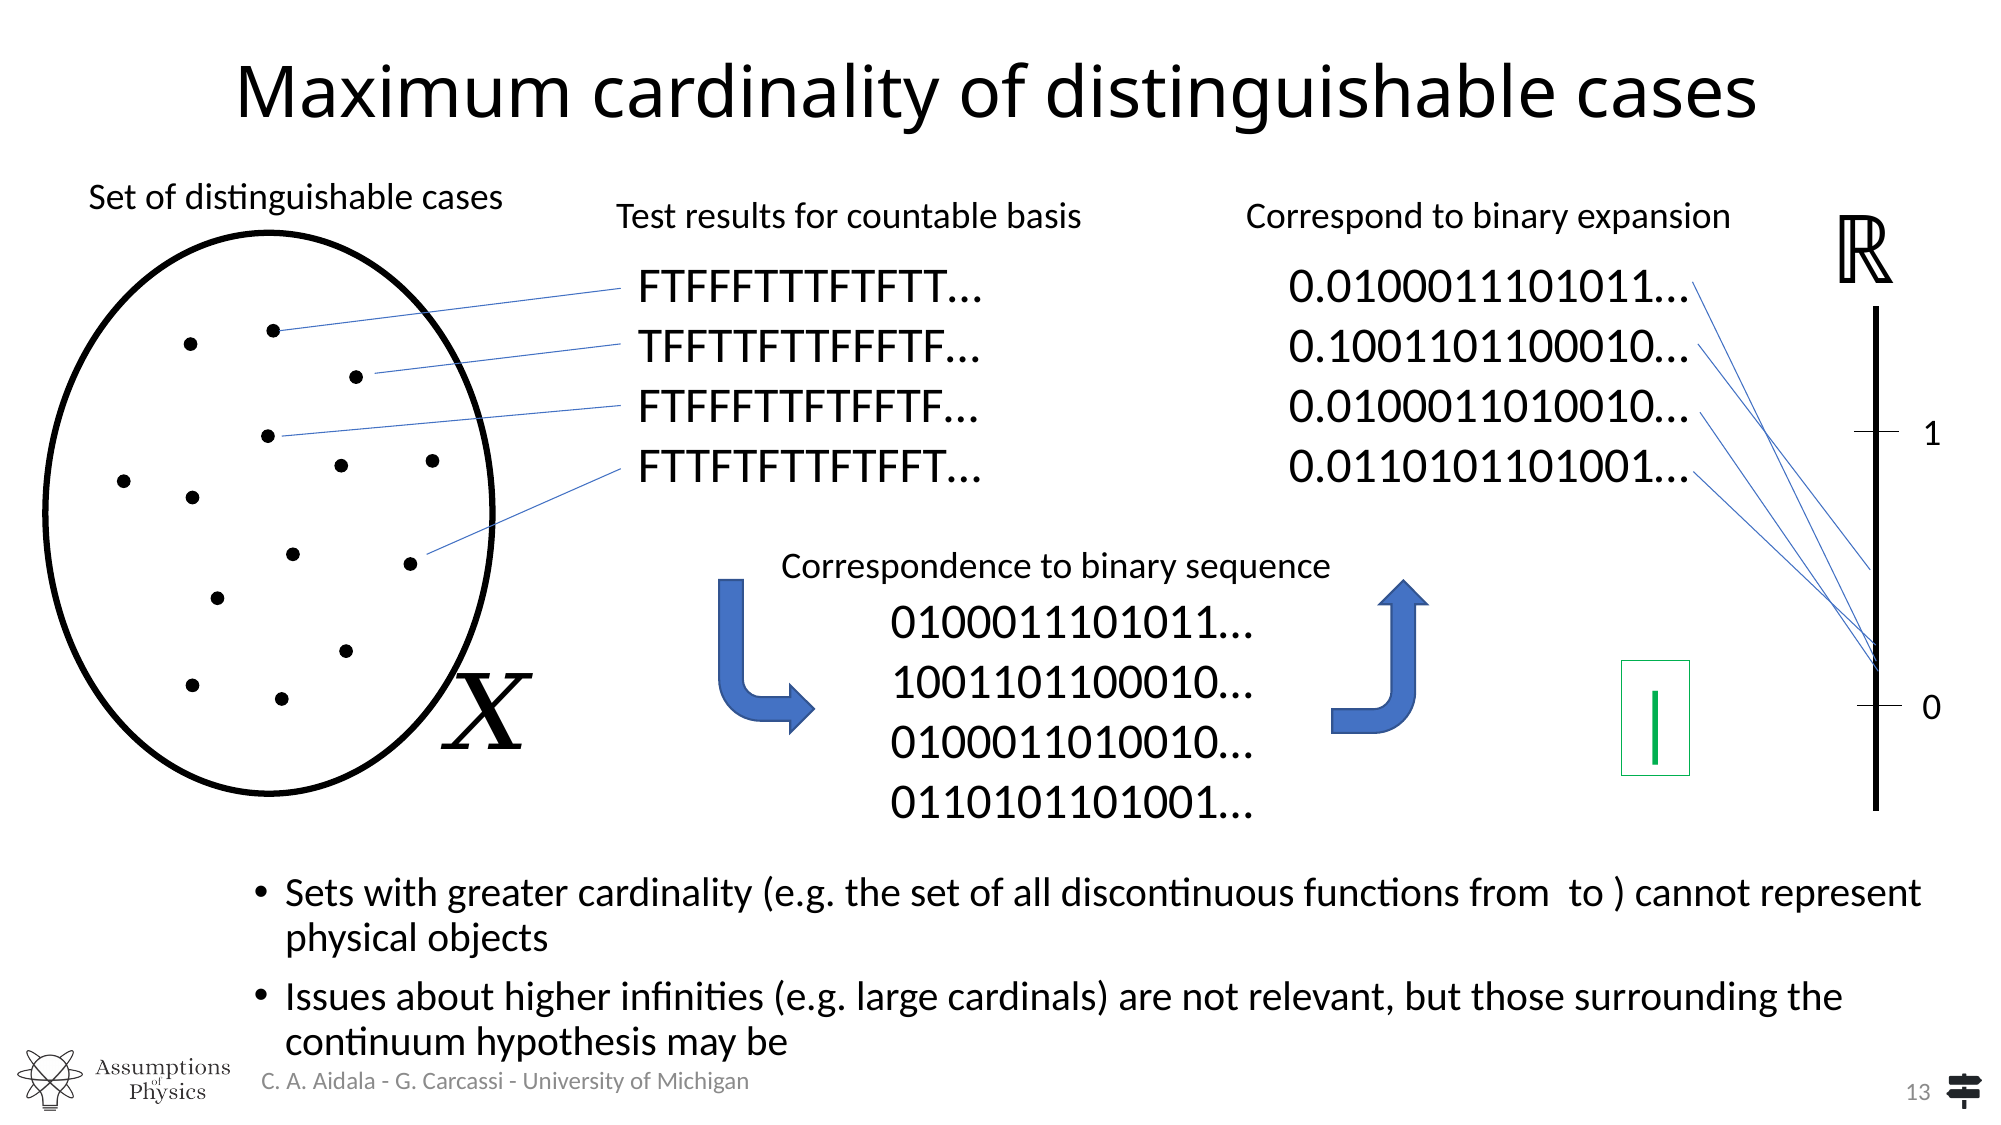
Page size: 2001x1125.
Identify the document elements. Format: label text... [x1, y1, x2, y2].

slide_number 13 [1854, 1072, 1946, 1110]
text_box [1228, 184, 1750, 733]
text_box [719, 533, 1350, 839]
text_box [1692, 200, 1957, 812]
picture [17, 1050, 83, 1111]
footer C. A. Aidala - G. Carcassi - University of Michigan [246, 1049, 1226, 1110]
picture [95, 1058, 230, 1104]
text_box Maximum cardinality of distinguishable cases [27, 24, 1968, 164]
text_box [45, 164, 522, 794]
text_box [279, 183, 1101, 555]
picture [1946, 1072, 1983, 1110]
